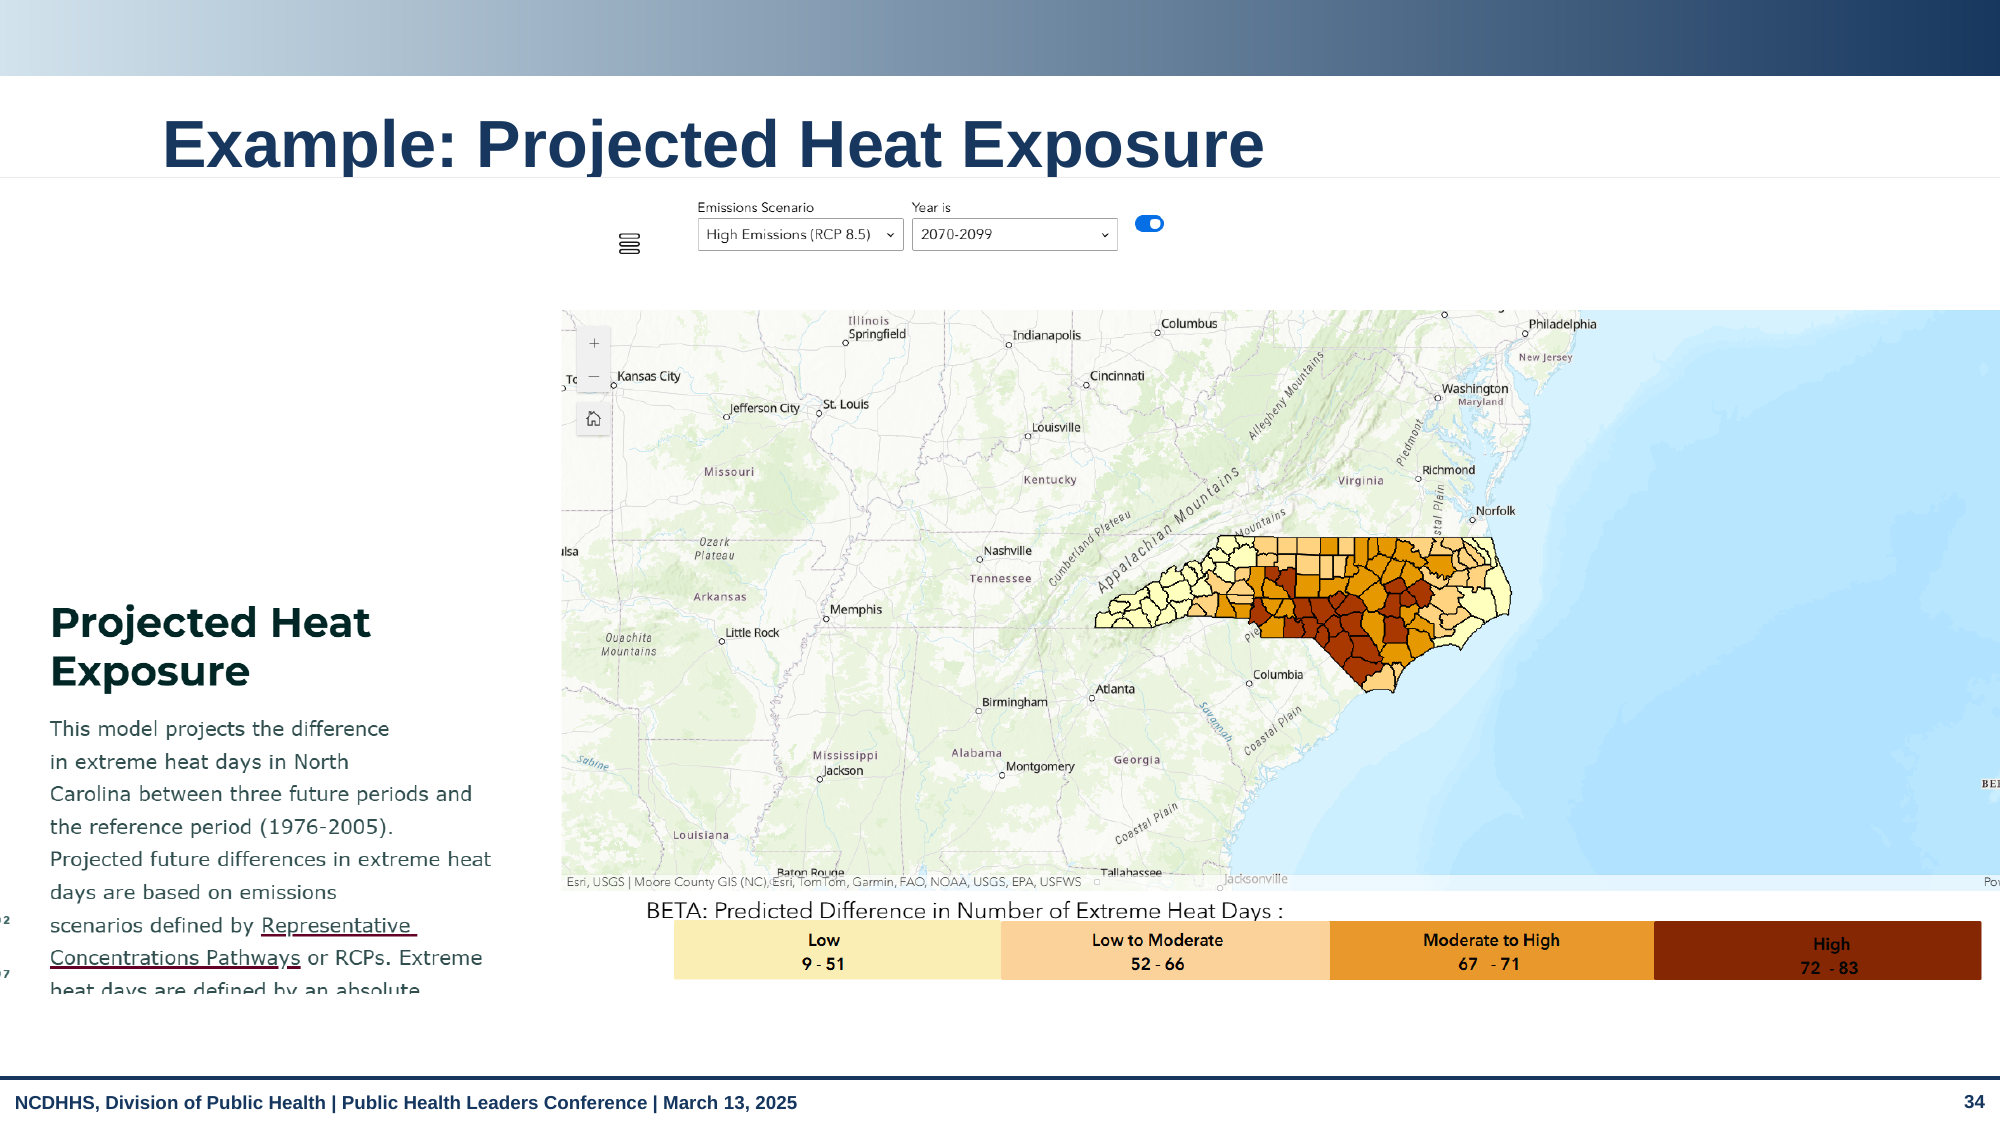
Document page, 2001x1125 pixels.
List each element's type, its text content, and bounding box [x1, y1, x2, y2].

title Example: Projected Heat Exposure [147, 102, 1863, 177]
picture [0, 177, 2000, 994]
